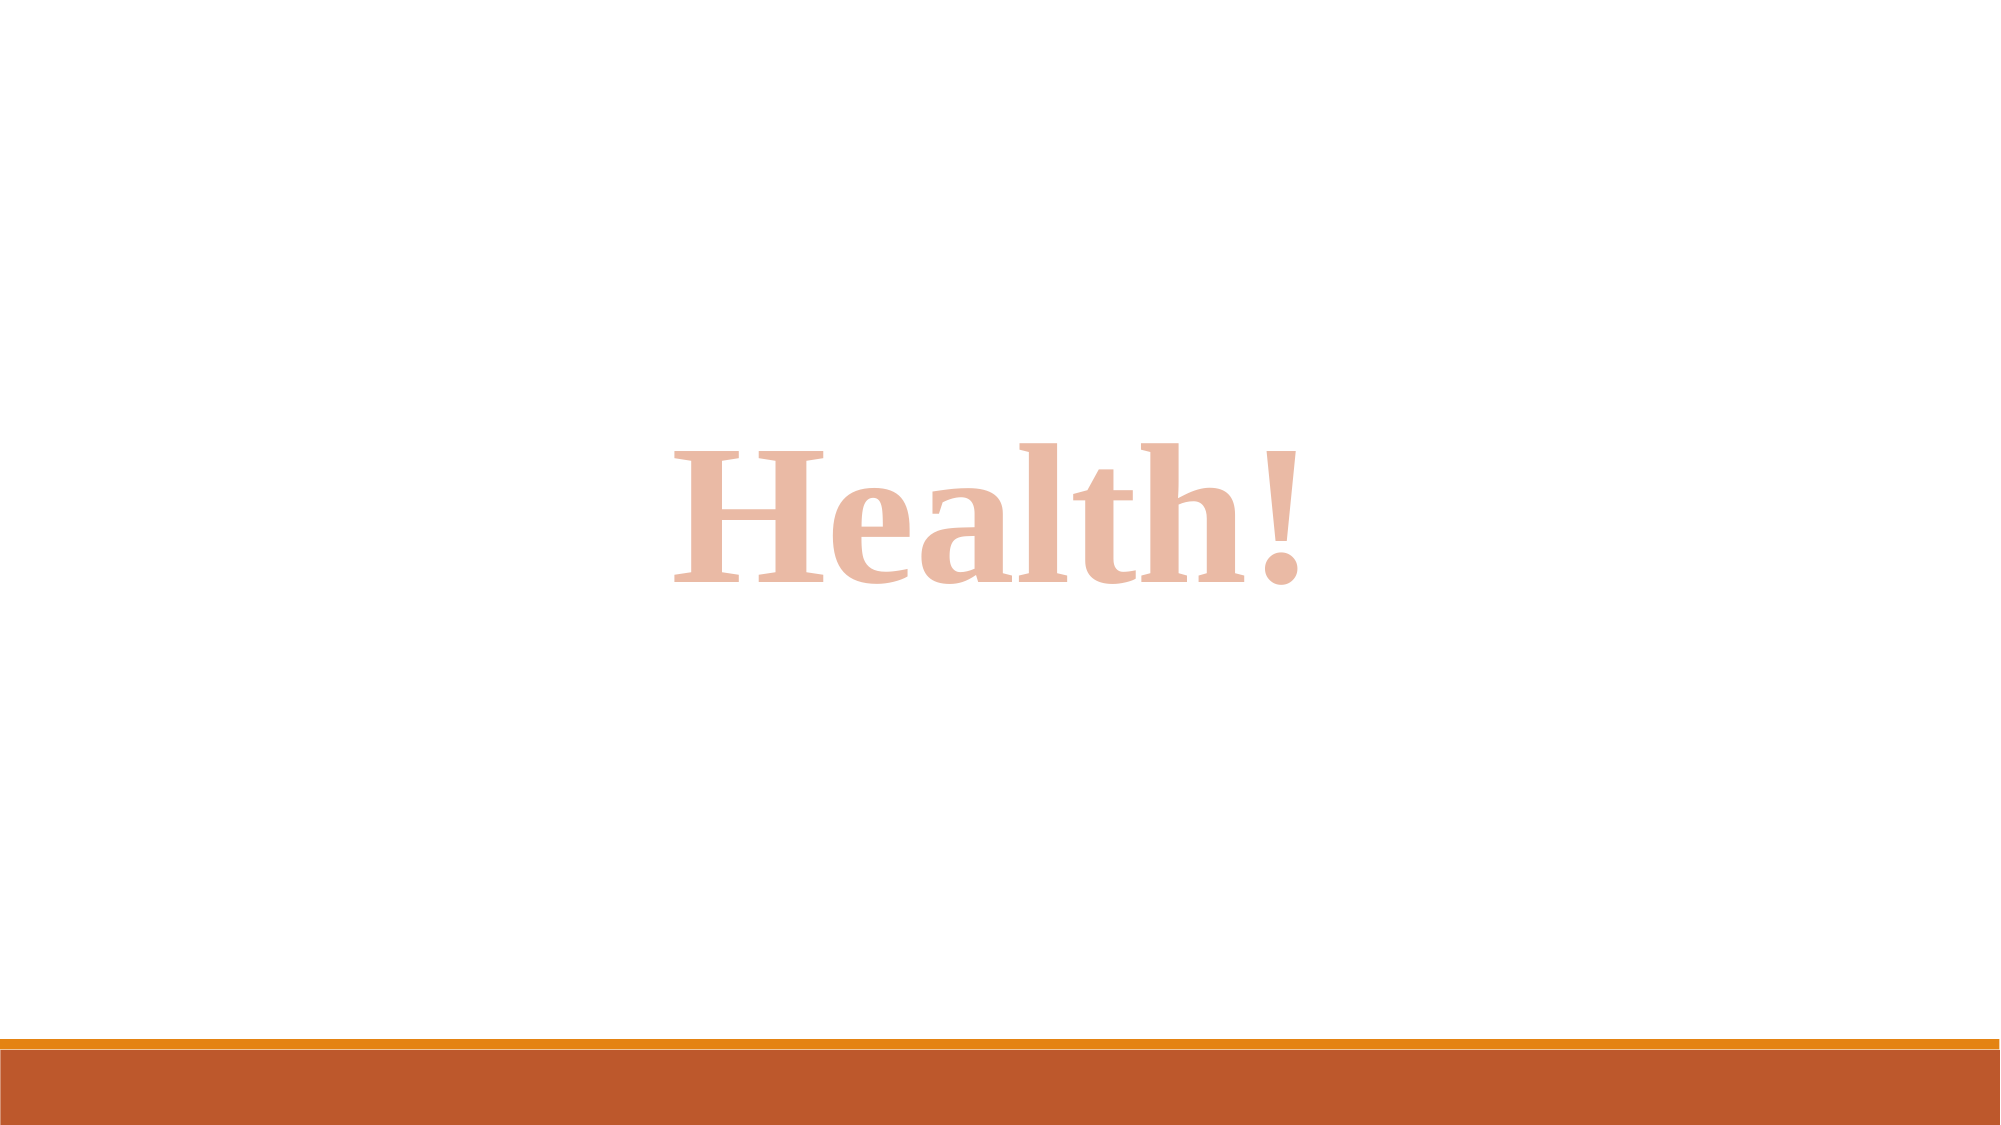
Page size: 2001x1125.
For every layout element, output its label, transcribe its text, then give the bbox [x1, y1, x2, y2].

text_box Health! [656, 374, 1376, 630]
